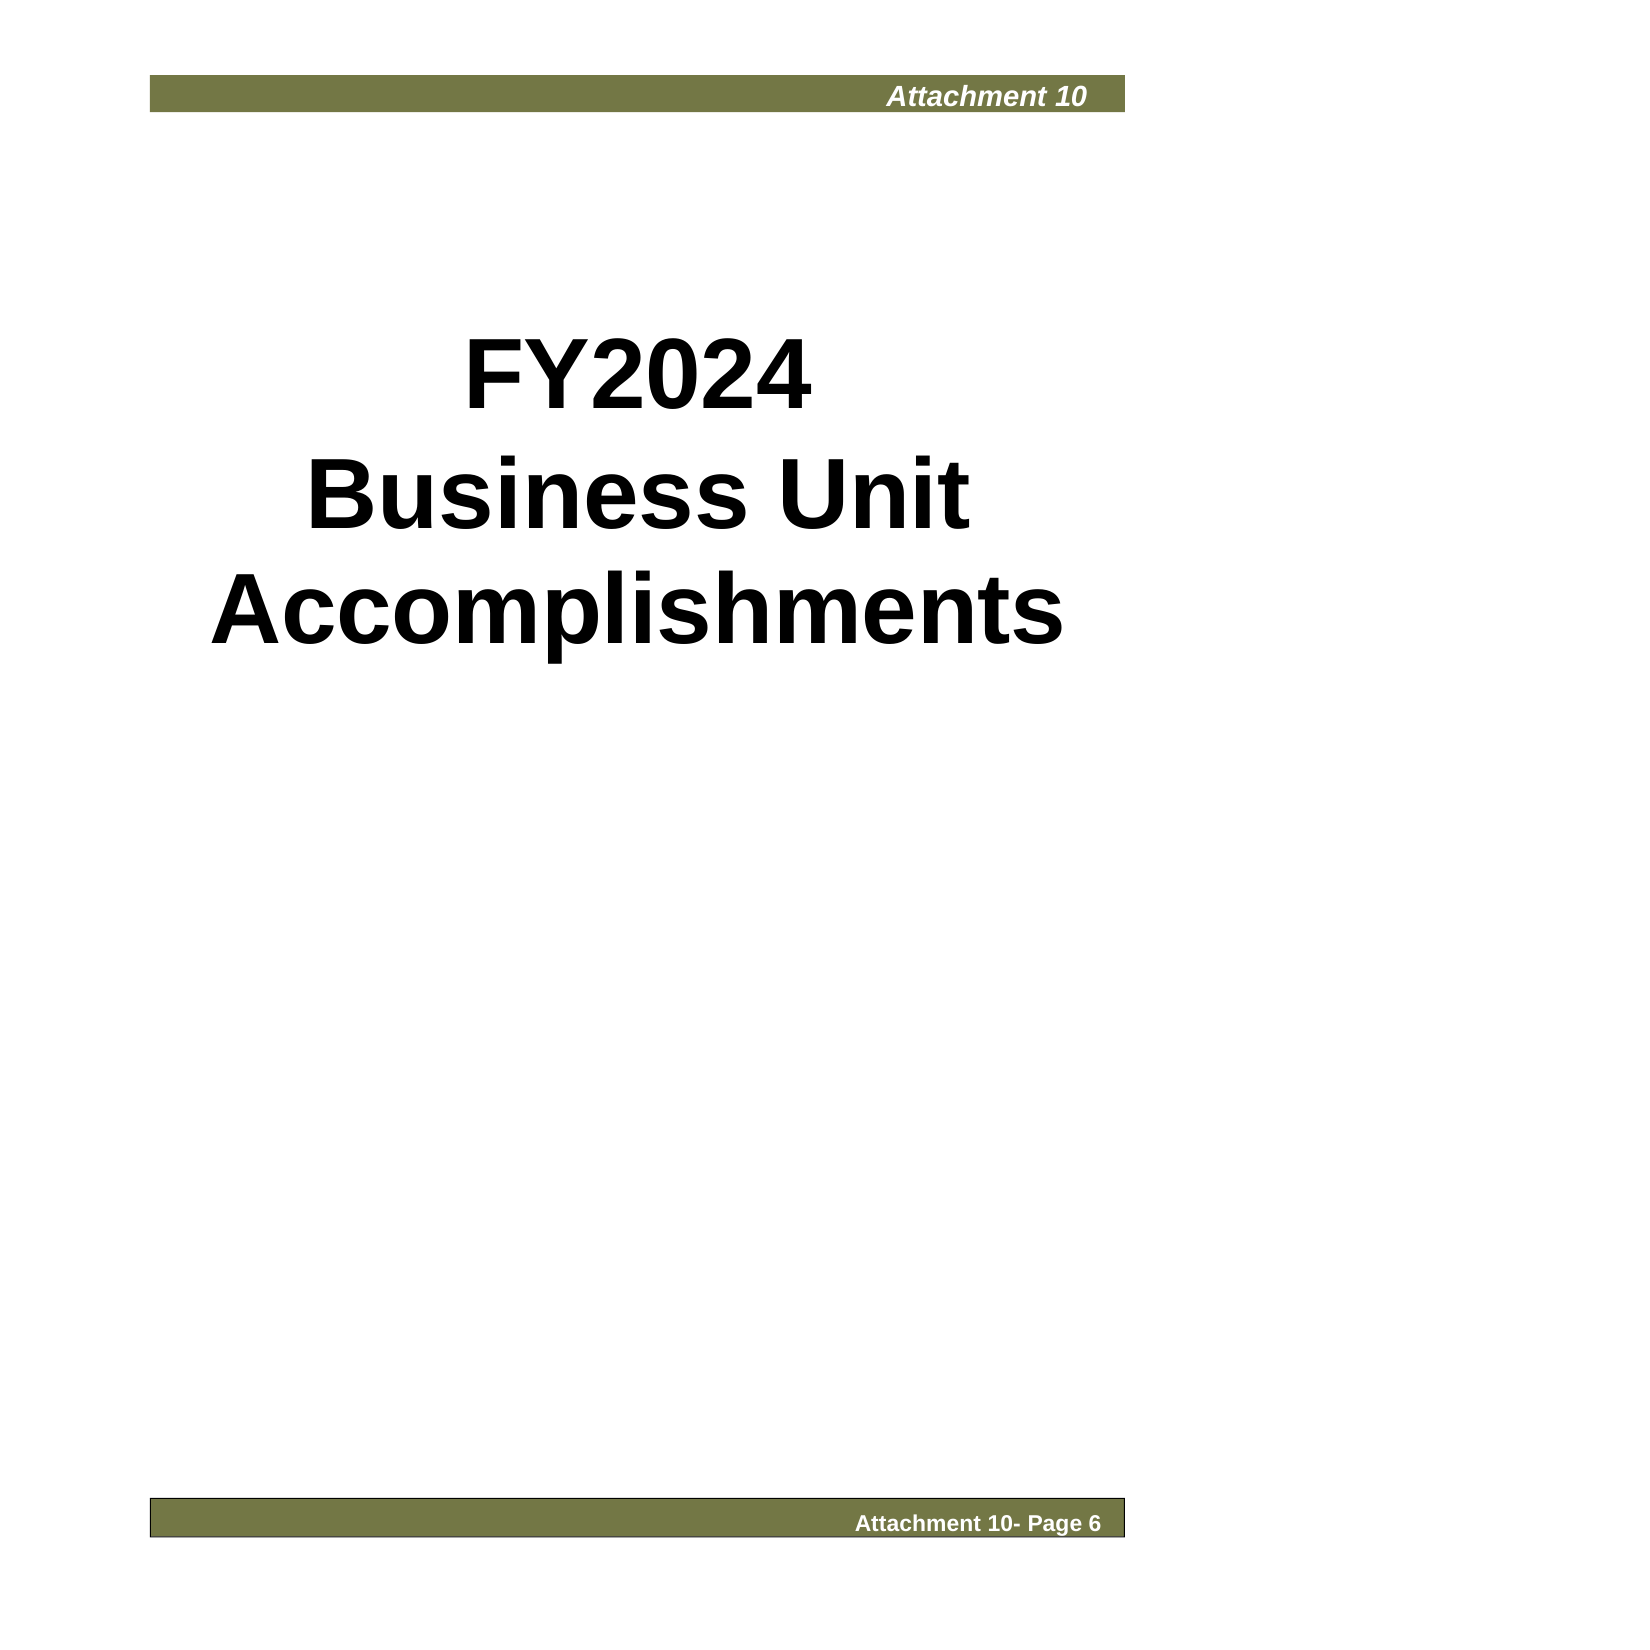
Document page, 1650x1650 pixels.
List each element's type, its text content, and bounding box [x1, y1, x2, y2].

slide_number Attachment 10- Page 6 [852, 1508, 1198, 1650]
text_box Attachment 10 [149, 75, 1125, 113]
list FY2024 Business Unit Accomplishments [204, 309, 1071, 1254]
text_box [149, 1497, 1126, 1538]
